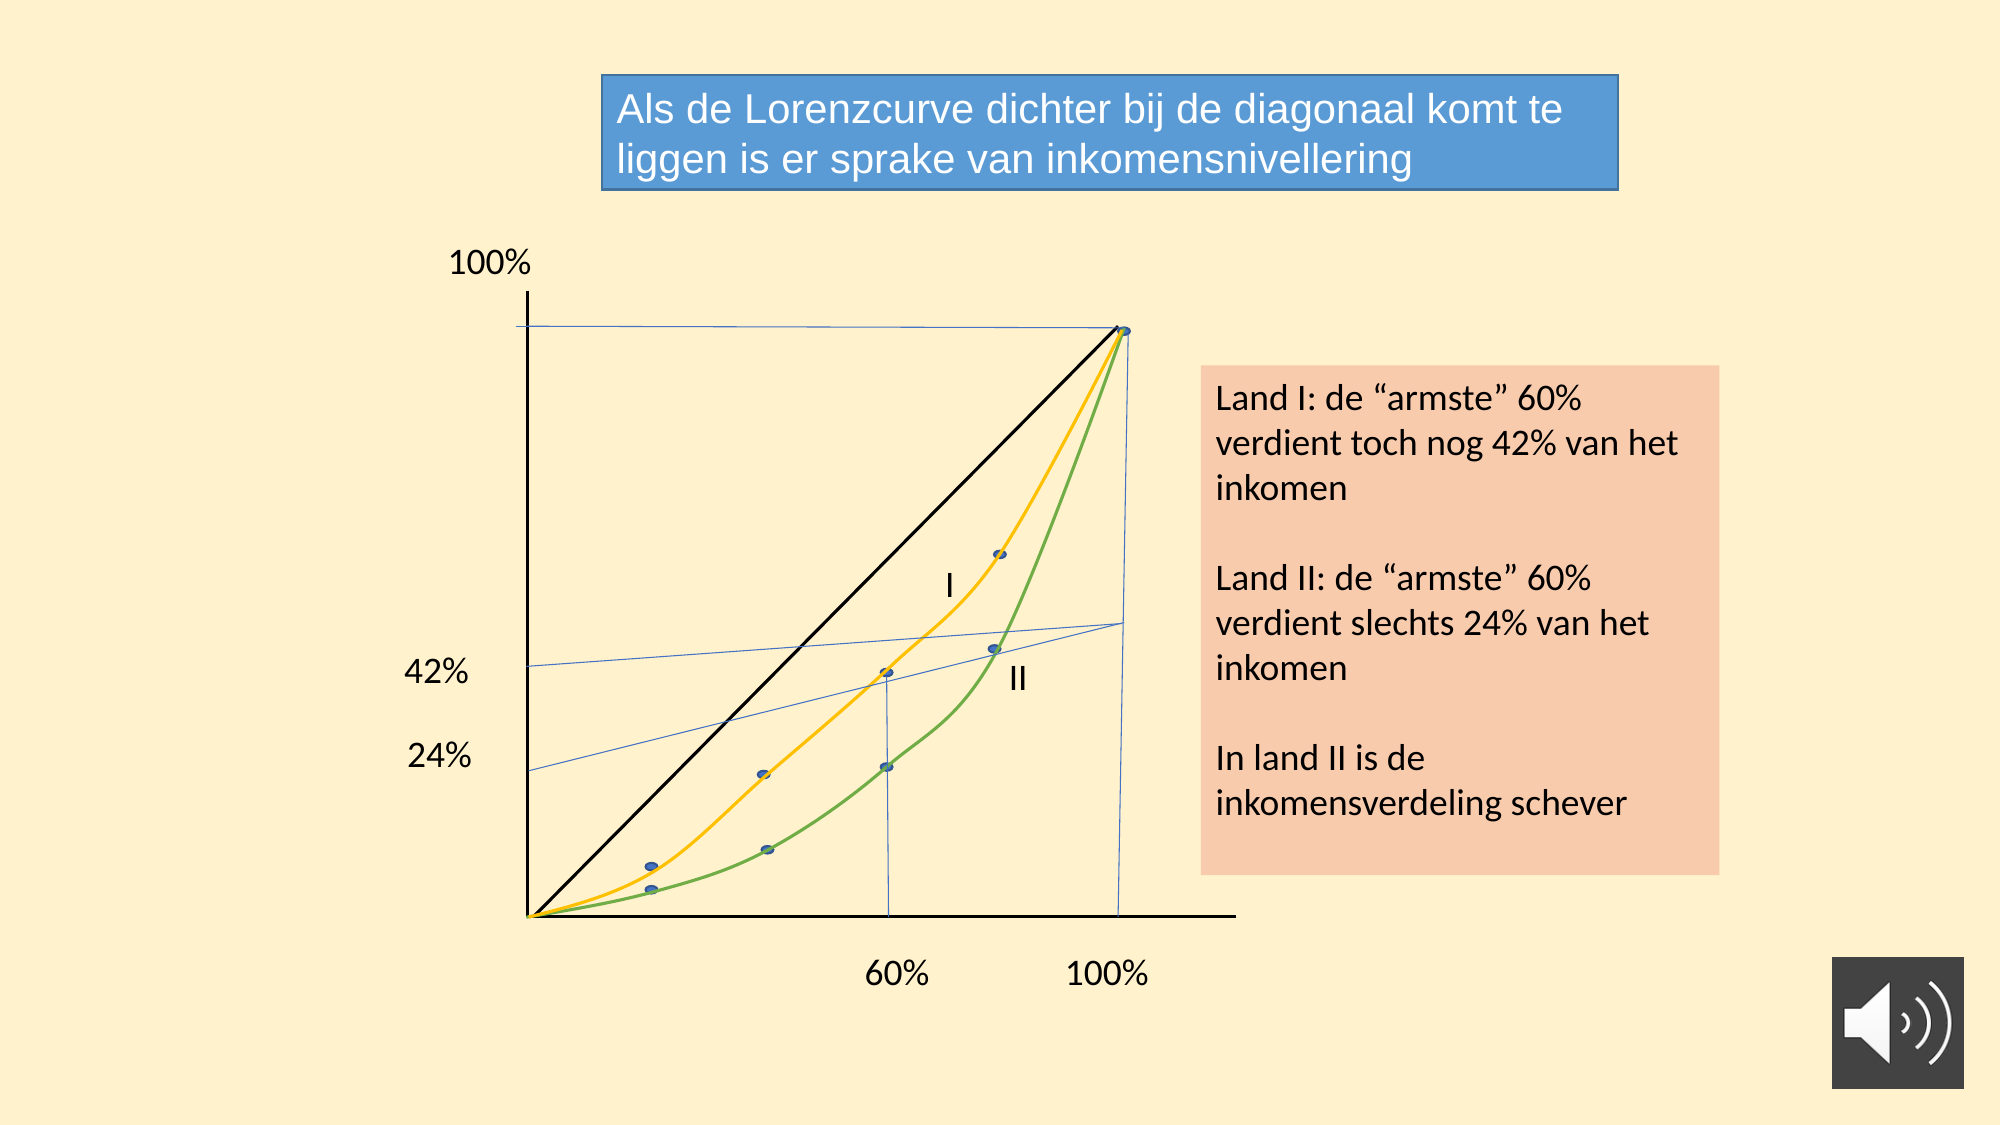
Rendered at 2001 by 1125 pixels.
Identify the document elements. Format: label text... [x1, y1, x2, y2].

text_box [1118, 333, 1129, 917]
text_box Land I: de “armste” 60% verdient toch nog 42% van het inkomen Land II: de “armste” 60% verdient slechts 24% van het inkomen In land II is de inkomensverdeling schever [1200, 365, 1720, 876]
text_box 100% [432, 229, 599, 289]
text_box 24% [392, 722, 527, 782]
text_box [528, 767, 887, 771]
text_box 42% [528, 638, 533, 666]
text_box 42% [389, 638, 527, 699]
text_box 60% 100% [773, 940, 1201, 1001]
text_box 42% [528, 667, 533, 699]
picture [1831, 956, 1965, 1090]
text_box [533, 328, 1119, 917]
text_box Als de Lorenzcurve dichter bij de diagonaal komt te liggen is er sprake van inkomensnivellering [601, 74, 1619, 191]
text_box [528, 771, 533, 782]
text_box [1125, 326, 1132, 335]
text_box 24% [528, 722, 533, 767]
